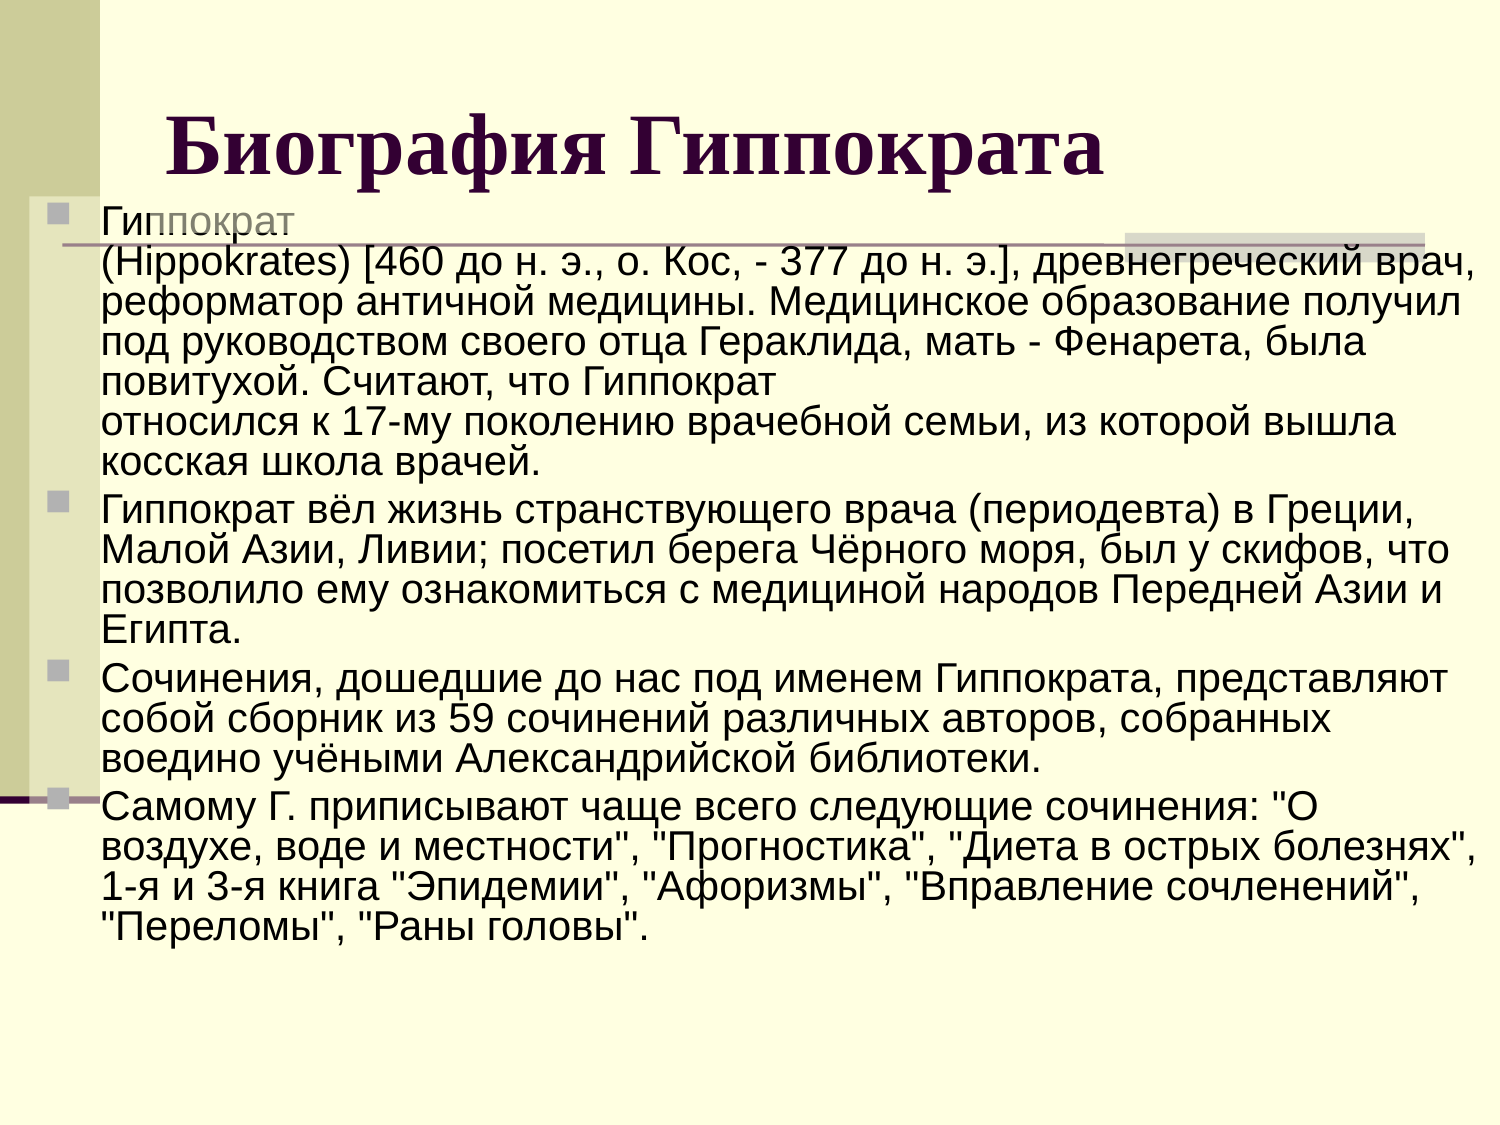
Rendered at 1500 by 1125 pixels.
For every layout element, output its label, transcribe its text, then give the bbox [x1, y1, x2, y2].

list Гиппократ (Hippokrates) [460 до н. э., о. Кос, - 377 до н. э.], древнегреческий врач, реформатор античной медицины. Медицинское образование получил под руководством своего отца Гераклида, мать - Фенарета, была повитухой. Считают, что Гиппократ относился к 17-му поколению врачебной семьи, из которой вышла косская школа врачей. Гиппократ вёл жизнь странствующего врача (периодевта) в Греции, Малой Азии, Ливии; посетил берега Чёрного моря, был у скифов, что позволило ему ознакомиться с медициной народов Передней Азии и Египта. Сочинения, дошедшие до нас под именем Гиппократа, представляют собой сборник из 59 сочинений различных авторов, собранных воедино учёными Александрийской библиотеки. Самому Г. приписывают чаще всего следующие сочинения: "О воздухе, воде и местности", "Прогностика", "Диета в острых болезнях", 1-я и 3-я книга "Эпидемии", "Афоризмы", "Вправление сочленений", "Переломы", "Раны головы". [29, 196, 1500, 1071]
title Биография Гиппократа [149, 45, 1426, 234]
